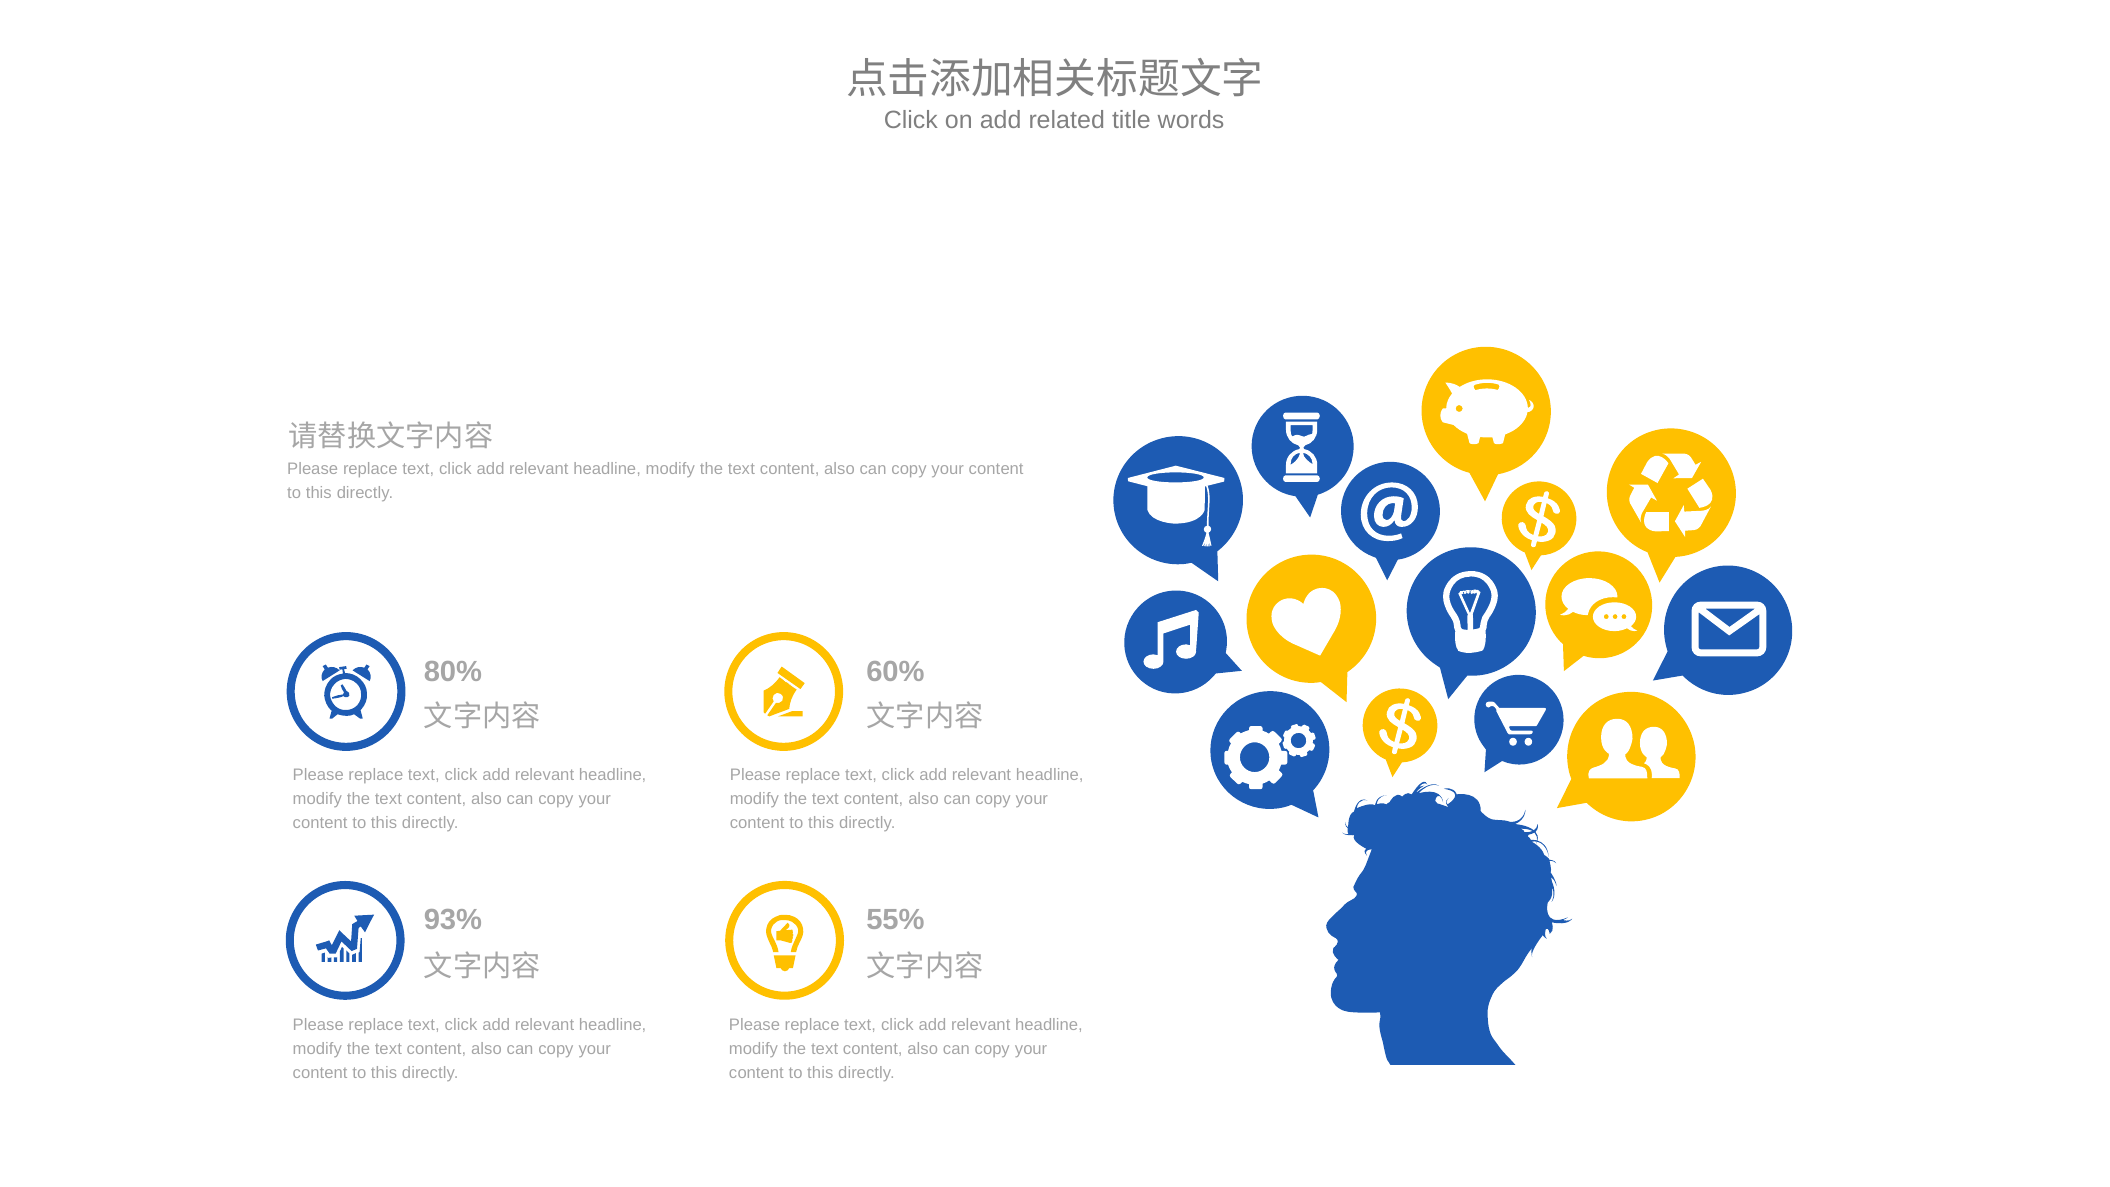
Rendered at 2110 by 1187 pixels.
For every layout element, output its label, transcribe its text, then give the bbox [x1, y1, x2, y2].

text_box Please replace text, click add relevant headline, modify the text content, also can copy your content to this directly. [715, 752, 1108, 840]
text_box [352, 664, 371, 682]
text_box [766, 914, 804, 953]
text_box 文字内容 [409, 932, 556, 990]
text_box 点击添加相关标题文字 [803, 44, 1307, 107]
text_box Please replace text, click add relevant headline, modify the text content, also can copy your content to this directly. [278, 752, 672, 840]
text_box 文字内容 [851, 682, 999, 740]
text_box 文字内容 [409, 682, 556, 740]
text_box Please replace text, click add relevant headline, modify the text content, also can copy your content to this directly. [272, 446, 1051, 509]
text_box 60% [851, 638, 940, 696]
text_box [339, 946, 344, 962]
text_box [358, 938, 362, 962]
text_box [773, 955, 796, 972]
text_box Click on add related title words [864, 95, 1246, 158]
text_box [724, 879, 846, 1001]
text_box Please replace text, click add relevant headline, modify the text content, also can copy your content to this directly. [714, 1002, 1108, 1090]
text_box 请替换文字内容 [274, 402, 509, 446]
text_box 80% [408, 638, 498, 696]
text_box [1108, 338, 1800, 1065]
text_box [321, 952, 325, 962]
text_box [284, 879, 406, 1001]
text_box [315, 914, 375, 954]
text_box [346, 950, 350, 962]
text_box [763, 666, 805, 717]
text_box 93% [408, 886, 498, 943]
text_box 文字内容 [851, 932, 999, 990]
text_box [285, 631, 407, 752]
text_box 55% [851, 886, 940, 943]
text_box [723, 631, 845, 752]
text_box Please replace text, click add relevant headline, modify the text content, also can copy your content to this directly. [278, 1002, 672, 1090]
text_box [321, 664, 367, 719]
